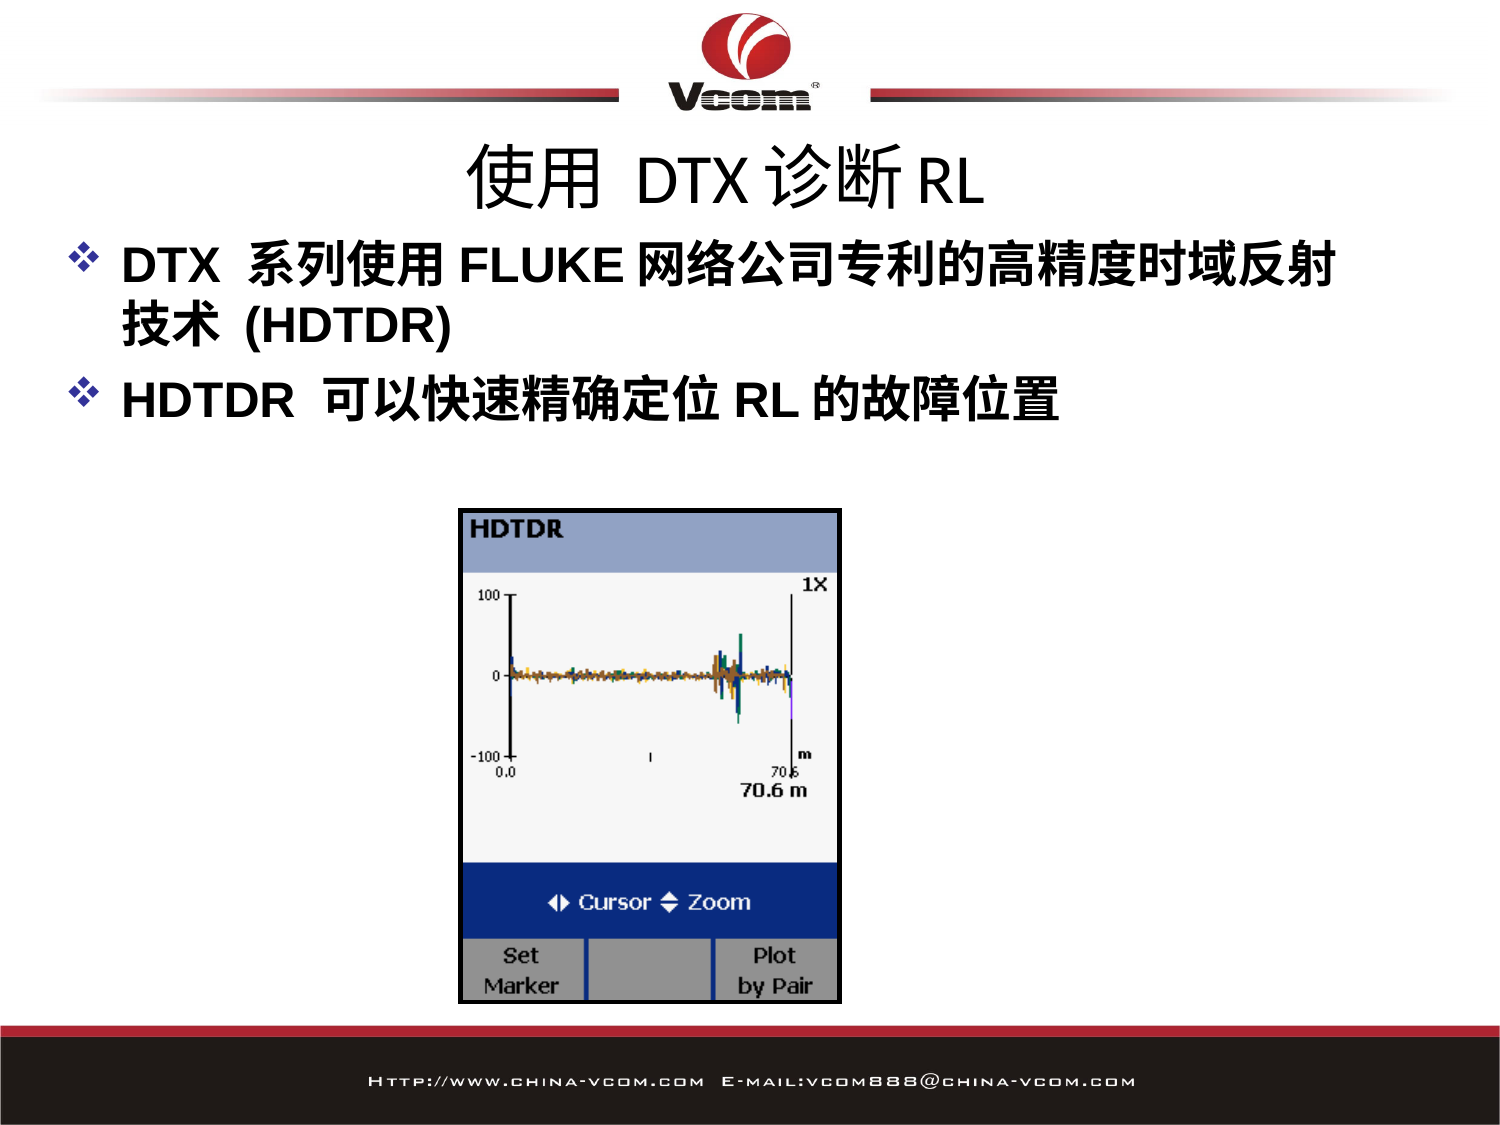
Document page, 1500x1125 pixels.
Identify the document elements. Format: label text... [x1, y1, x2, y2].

title 使用 DTX诊断RL [50, 125, 1400, 224]
text_box DTX 系列使用FLUKE网络公司专利的高精度时域反射技术 (HDTDR) HDTDR 可以快速精确定位RL的故障位置 [49, 224, 1400, 390]
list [462, 512, 838, 1000]
picture [0, 1007, 1500, 1125]
picture [0, 13, 1488, 125]
